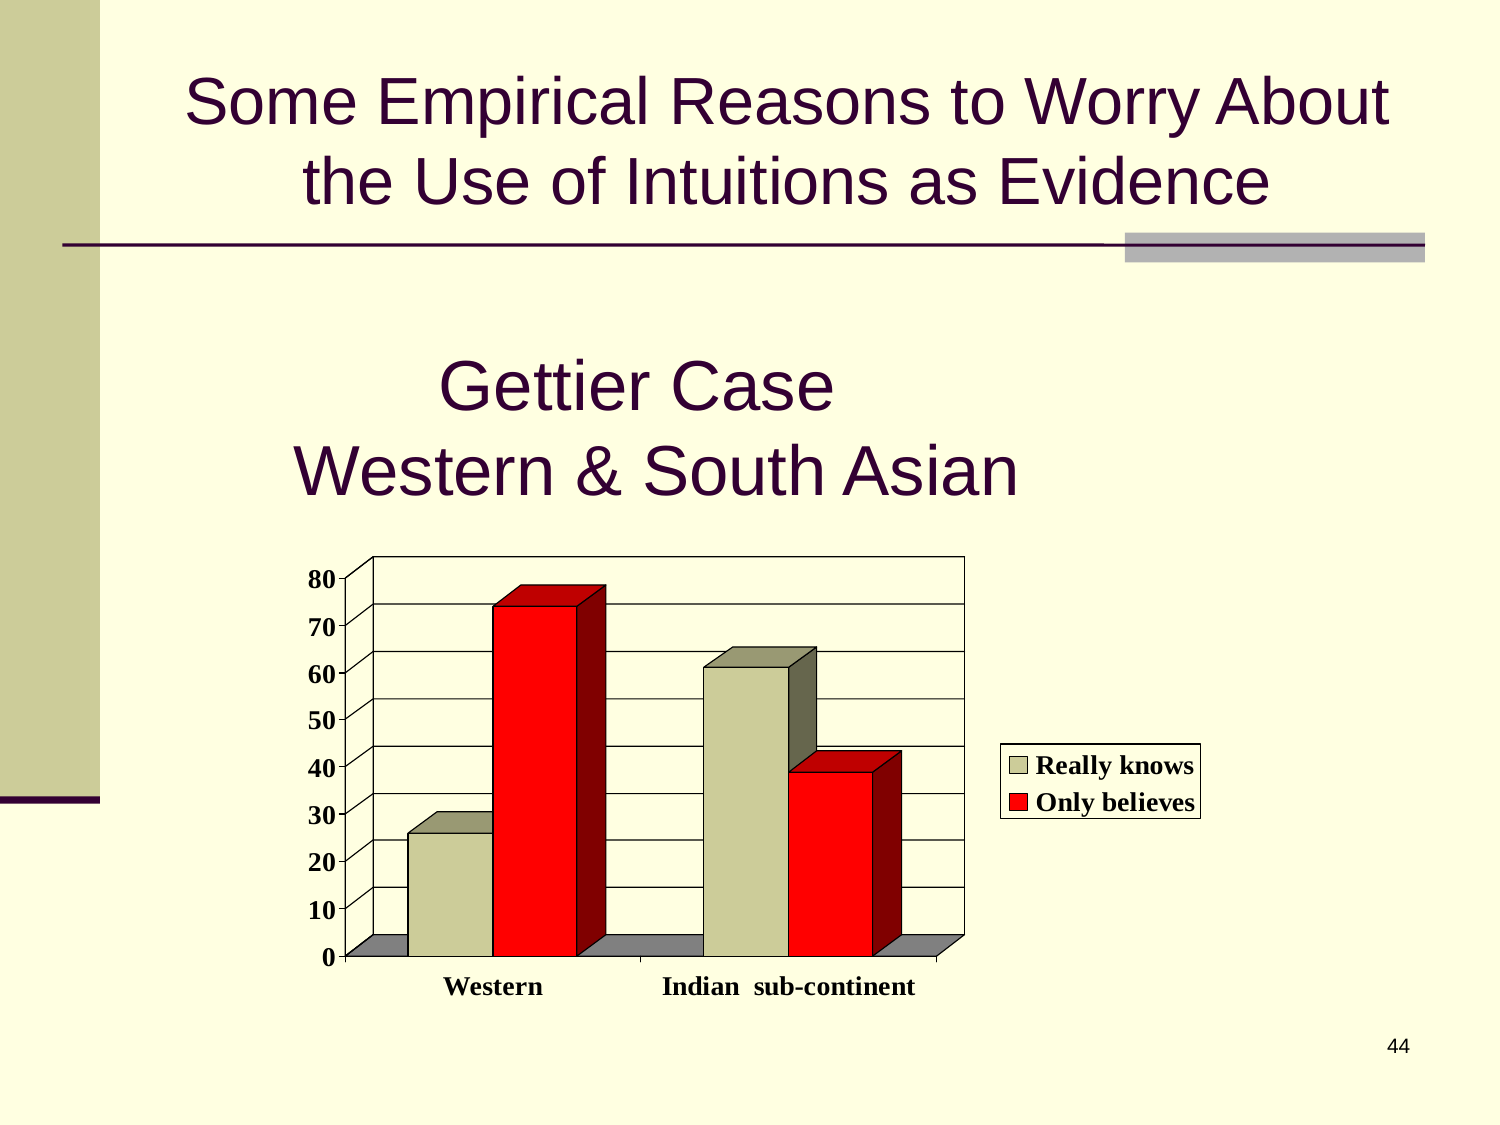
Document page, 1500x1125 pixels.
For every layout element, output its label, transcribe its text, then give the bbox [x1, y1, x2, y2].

text_box Gettier Case Western & South Asian [112, 312, 1163, 538]
slide_number 44 [1112, 1024, 1426, 1101]
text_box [262, 537, 1213, 1026]
title Some Empirical Reasons to Worry About the Use of Intuitions as Evidence [149, 37, 1426, 226]
